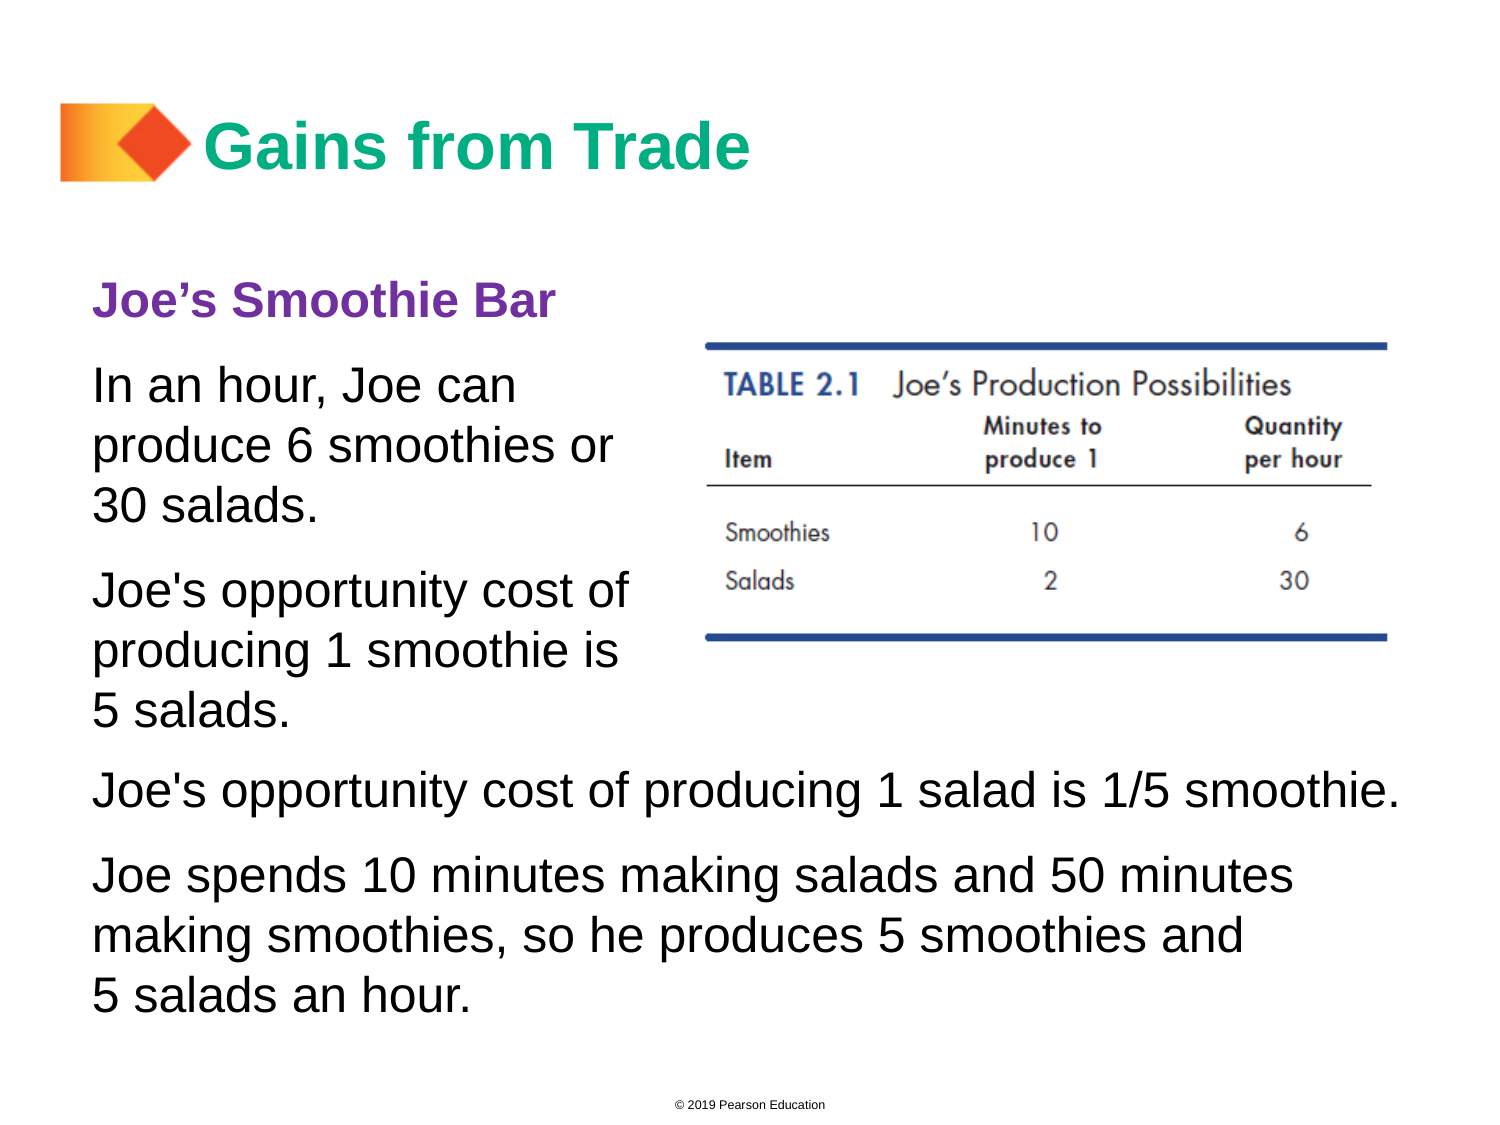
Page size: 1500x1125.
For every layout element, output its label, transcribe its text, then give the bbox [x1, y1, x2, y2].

list Joe’s Smoothie Bar In an hour, Joe can produce 6 smoothies or 30 salads. Joe's opportunity cost of producing 1 smoothie is 5 salads. [59, 259, 700, 750]
picture [59, 102, 188, 184]
text_box Joe's opportunity cost of producing 1 salad is 1/5 smoothie. Joe spends 10 minutes making salads and 50 minutes making smoothies, so he produces 5 smoothies and 5 salads an hour. [59, 750, 1434, 1088]
picture [696, 330, 1401, 652]
title Gains from Trade [188, 50, 1364, 236]
